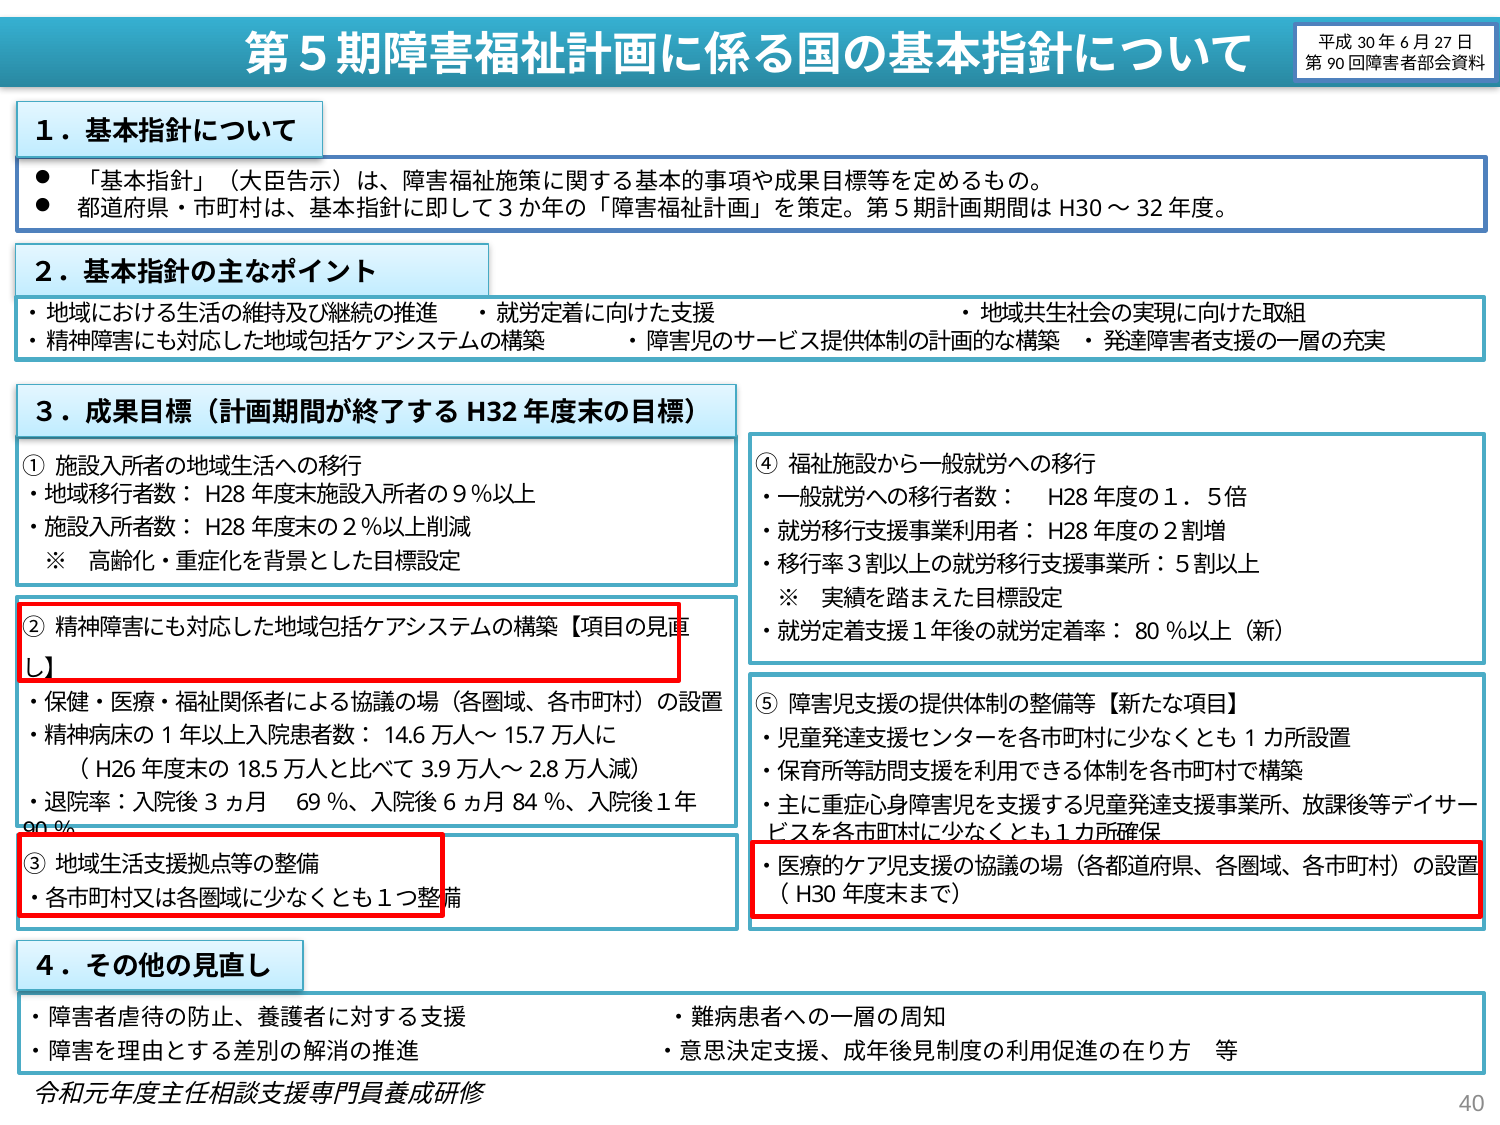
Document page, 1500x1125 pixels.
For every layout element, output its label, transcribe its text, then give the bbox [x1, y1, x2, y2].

text_box １．基本指針について [16, 101, 323, 158]
text_box ・ 地域における生活の維持及び継続の推進 ・ 就労定着に向けた支援 ・ 地域共生社会の実現に向けた取組 ・ 精神障害にも対応した地域包括ケアシステムの構築 ・ 障害児のサービス提供体制の計画的な構築 ・ 発達障害者支援の一層の充実 [14, 295, 1486, 362]
text_box ⑤ 障害児支援の提供体制の整備等【新たな項目】 ・児童発達支援センターを各市町村に少なくとも1カ所設置 ・保育所等訪問支援を利用できる体制を各市町村で構築 ・主に重症心身障害児を支援する児童発達支援事業所、放課後等デイサービスを各市町村に少なくとも１カ所確保 ・医療的ケア児支援の協議の場（各都道府県、各圏域、各市町村）の設置（H30年度末まで） [748, 672, 1486, 931]
text_box ２．基本指針の主なポイント [15, 243, 489, 295]
text_box ・障害者虐待の防止、養護者に対する支援 ・難病患者への一層の周知 ・障害を理由とする差別の解消の推進 ・意思決定支援、成年後見制度の利用促進の在り方 等 [17, 991, 1486, 1075]
text_box ② 精神障害にも対応した地域包括ケアシステムの構築【項目の見直し】 ・保健・医療・福祉関係者による協議の場（各圏域、各市町村）の設置 ・精神病床の1年以上入院患者数：14.6万人～15.7万人に （H26年度末の18.5万人と比べて3.9万人～2.8万人減） ・退院率：入院後3ヵ月 69％、入院後6ヵ月84％、入院後１年90％ （H27年時点の上位10%の都道府県の水準） [15, 595, 738, 828]
text_box ① 施設入所者の地域生活への移行 ・地域移行者数：H28年度末施設入所者の９％以上 ・施設入所者数：H28年度末の２％以上削減 ※ 高齢化・重症化を背景とした目標設定 [15, 442, 738, 587]
text_box [17, 833, 445, 918]
text_box ４．その他の見直し [16, 940, 304, 991]
text_box ③ 地域生活支援拠点等の整備 ・各市町村又は各圏域に少なくとも１つ整備 [16, 833, 739, 931]
text_box 平成30年6月27日 第90回障害者部会資料 [1293, 22, 1499, 83]
text_box [750, 840, 1483, 918]
text_box ④ 福祉施設から一般就労への移行 ・一般就労への移行者数： H28年度の１．５倍 ・就労移行支援事業利用者：H28年度の２割増 ・移行率３割以上の就労移行支援事業所：５割以上 ※ 実績を踏まえた目標設定 ・就労定着支援１年後の就労定着率：80％以上（新） [748, 432, 1486, 665]
text_box 令和元年度主任相談支援専門員養成研修 [17, 1070, 609, 1116]
slide_number 40 [1149, 1072, 1500, 1125]
text_box 「基本指針」（大臣告示）は、障害福祉施策に関する基本的事項や成果目標等を定めるもの。 都道府県・市町村は、基本指針に即して３か年の「障害福祉計画」を策定。第５期計画期間はH30～32年度。 [15, 155, 1488, 233]
text_box 第５期障害福祉計画に係る国の基本指針について [0, 17, 1500, 88]
text_box [17, 602, 681, 683]
text_box ３．成果目標（計画期間が終了するH32年度末の目標） [16, 384, 737, 437]
